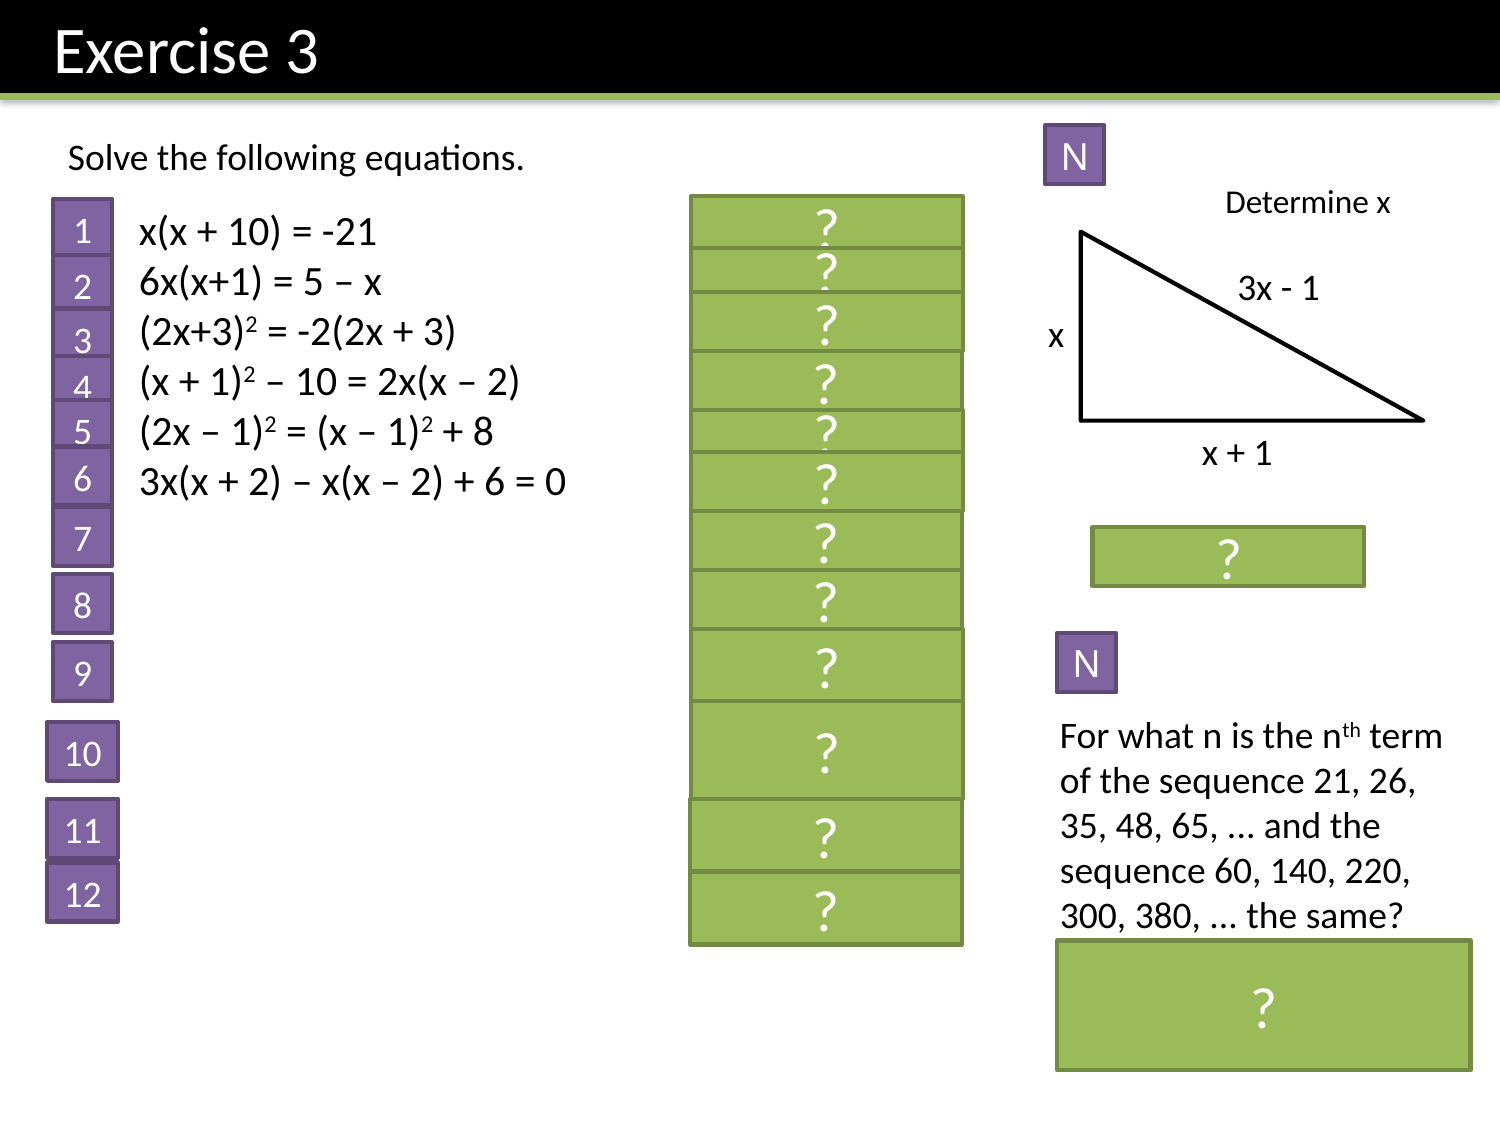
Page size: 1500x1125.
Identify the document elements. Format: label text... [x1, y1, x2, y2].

text_box 4 [51, 354, 114, 398]
text_box ? [689, 699, 965, 801]
text_box x [1033, 302, 1164, 363]
text_box ? [689, 450, 965, 513]
text_box [1078, 229, 1426, 423]
text_box 12 [45, 860, 120, 924]
text_box x + 1 [1187, 420, 1317, 481]
text_box 6 [51, 444, 114, 505]
text_box N [1043, 123, 1106, 186]
text_box ? [689, 194, 965, 246]
text_box For what n is the nth term of the sequence 21, 26, 35, 48, 65, ... and the sequence 60, 140, 220, 300, 380, ... the same? 2n2 – n + 20 = 80n – 20 n = 40 (you can’t have the 0.5th term!) [1045, 704, 1483, 1079]
text_box ? [689, 290, 965, 353]
text_box 11 [45, 797, 120, 860]
text_box ? [689, 568, 964, 627]
text_box 1 [51, 197, 114, 253]
text_box 3 [51, 306, 114, 354]
text_box ? [1055, 938, 1473, 1072]
text_box 8 [51, 572, 114, 635]
text_box ? [689, 408, 965, 450]
text_box ? [689, 627, 965, 699]
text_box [0, 0, 1500, 99]
text_box ? [1090, 525, 1366, 588]
text_box ? [688, 870, 964, 947]
text_box 9 [51, 640, 114, 703]
text_box 3x - 1 [1222, 255, 1353, 315]
text_box Solve the following equations. [53, 125, 621, 186]
text_box ? [689, 246, 965, 290]
text_box 10 [45, 720, 120, 783]
text_box Determine x [1210, 172, 1435, 228]
text_box ? [688, 797, 964, 870]
text_box 2 [51, 253, 114, 306]
text_box N [1055, 631, 1118, 694]
text_box 7 [51, 505, 114, 568]
text_box ? [689, 349, 964, 408]
text_box ? [689, 509, 964, 568]
text_box 5 [51, 398, 114, 444]
